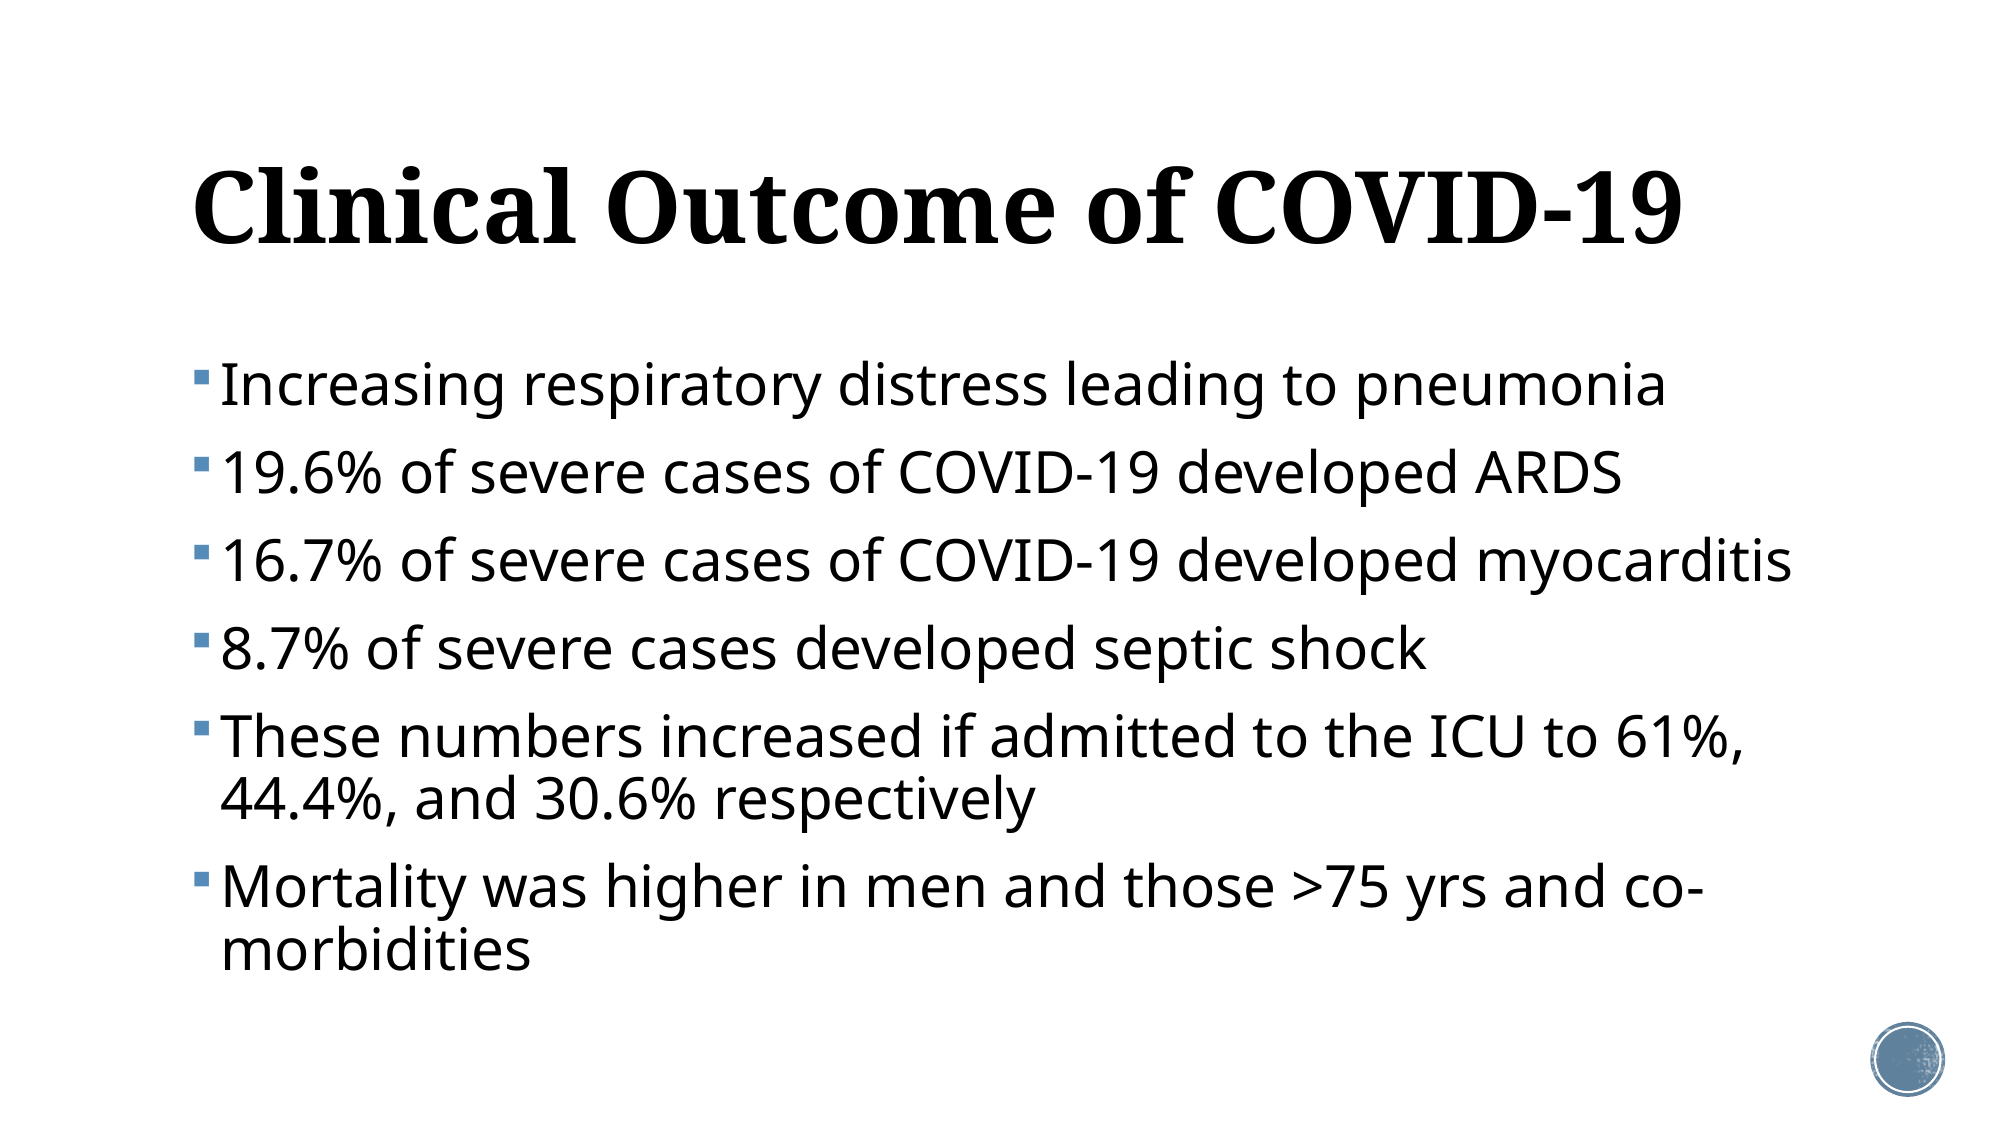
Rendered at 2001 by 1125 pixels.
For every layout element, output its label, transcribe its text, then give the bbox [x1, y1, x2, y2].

list Increasing respiratory distress leading to pneumonia 19.6% of severe cases of COVID-19 developed ARDS 16.7% of severe cases of COVID-19 developed myocarditis 8.7% of severe cases developed septic shock These numbers increased if admitted to the ICU to 61%, 44.4%, and 30.6% respectively Mortality was higher in men and those >75 yrs and co-morbidities [175, 348, 1826, 1013]
title Clinical Outcome of COVID-19 [175, 79, 1826, 344]
